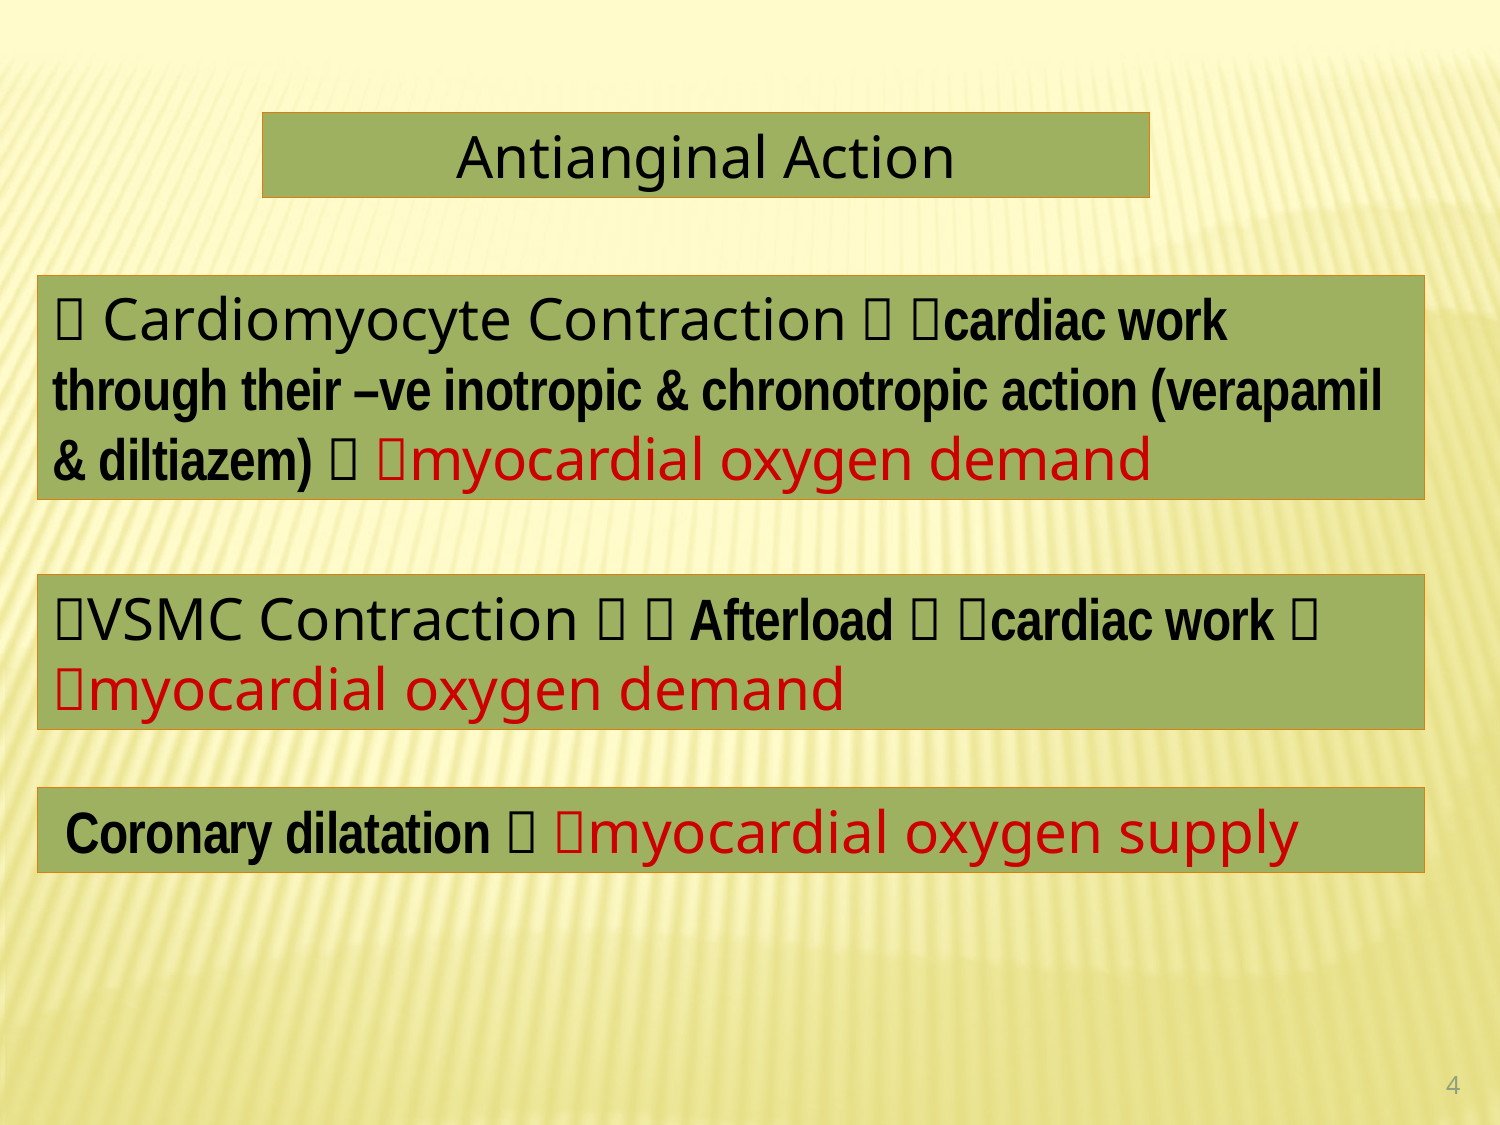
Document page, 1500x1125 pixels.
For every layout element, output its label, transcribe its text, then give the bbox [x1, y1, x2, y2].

text_box  Cardiomyocyte Contraction  cardiac work through their –ve inotropic & chronotropic action (verapamil & diltiazem)  myocardial oxygen demand [37, 275, 1425, 500]
text_box VSMC Contraction   Afterload  cardiac work  myocardial oxygen demand [37, 574, 1425, 730]
text_box Coronary dilatation  myocardial oxygen supply [37, 787, 1425, 873]
text_box Antianginal Action [262, 112, 1150, 198]
slide_number 4 [1350, 1062, 1475, 1103]
